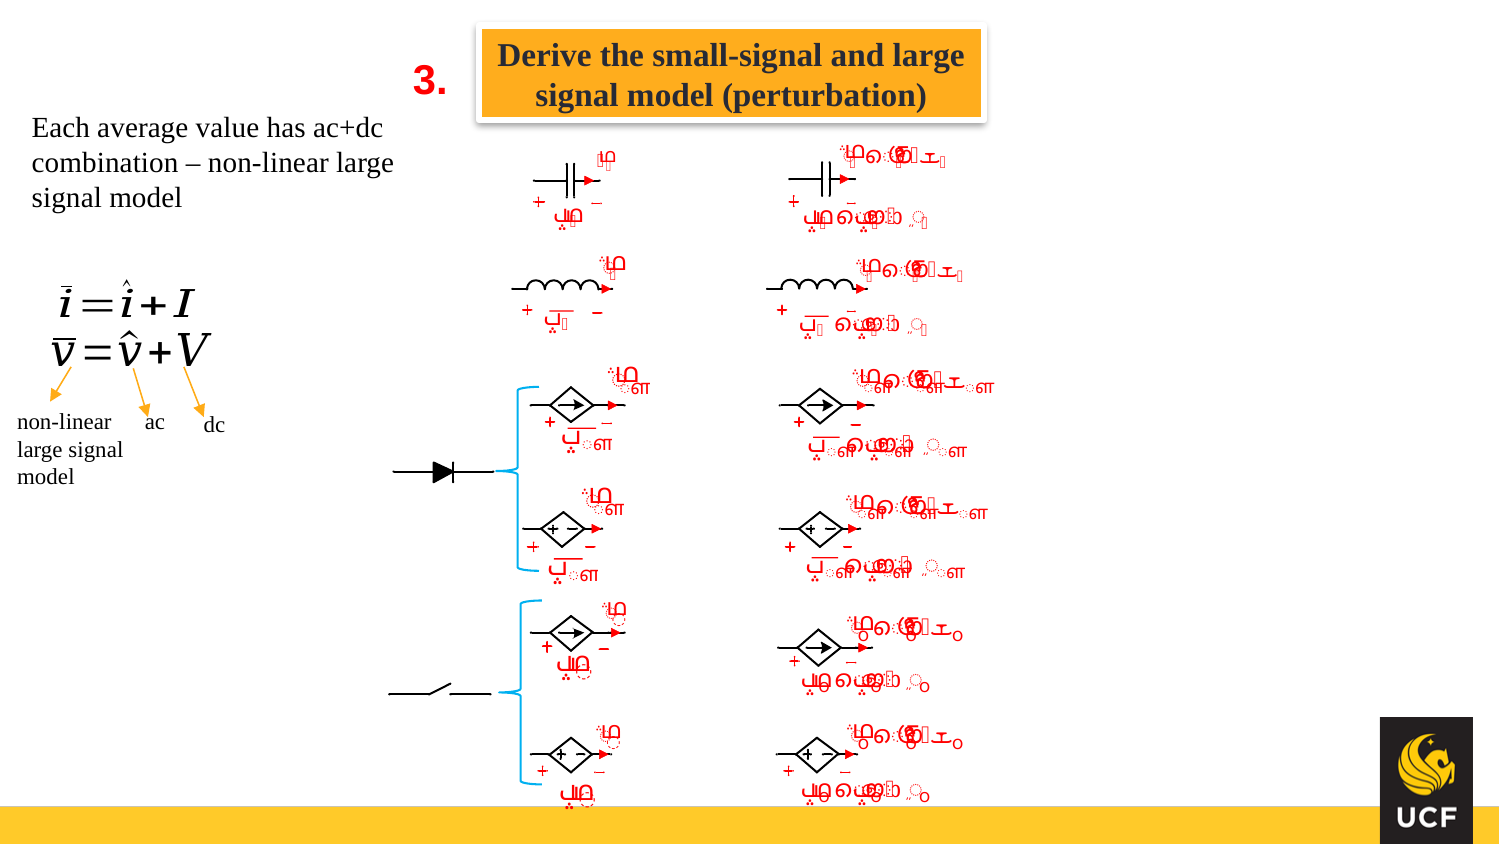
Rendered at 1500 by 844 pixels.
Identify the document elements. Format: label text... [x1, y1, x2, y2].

picture [509, 243, 985, 344]
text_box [132, 368, 149, 418]
text_box Derive the small-signal and large signal model (perturbation) [476, 22, 987, 123]
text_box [183, 366, 204, 418]
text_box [49, 366, 72, 402]
picture [0, 353, 1499, 844]
text_box non-linear large signal model [2, 399, 140, 497]
picture [530, 133, 967, 239]
text_box ac [129, 399, 188, 442]
text_box 3. [398, 45, 522, 111]
text_box Each average value has ac+dc combination – non-linear large signal model [16, 101, 447, 221]
text_box dc [188, 401, 249, 444]
